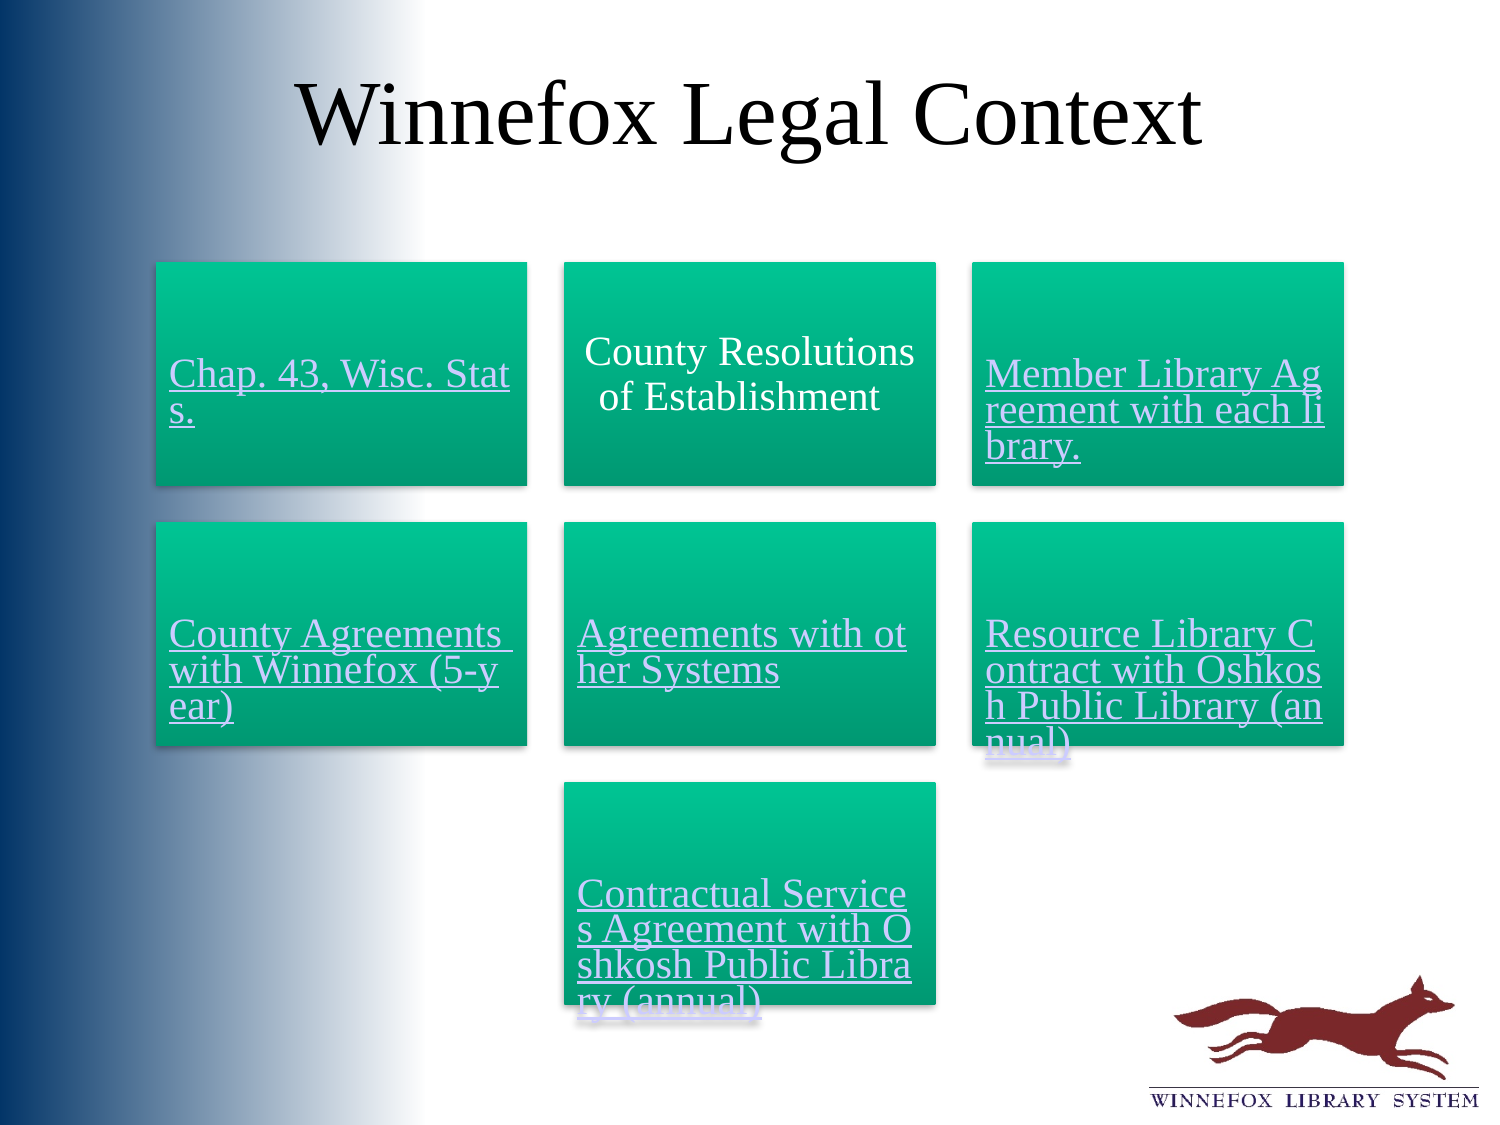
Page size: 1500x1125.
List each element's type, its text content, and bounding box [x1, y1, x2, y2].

picture [1149, 974, 1479, 1108]
title Winnefox Legal Context [75, 45, 1425, 233]
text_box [74, 262, 1426, 1006]
